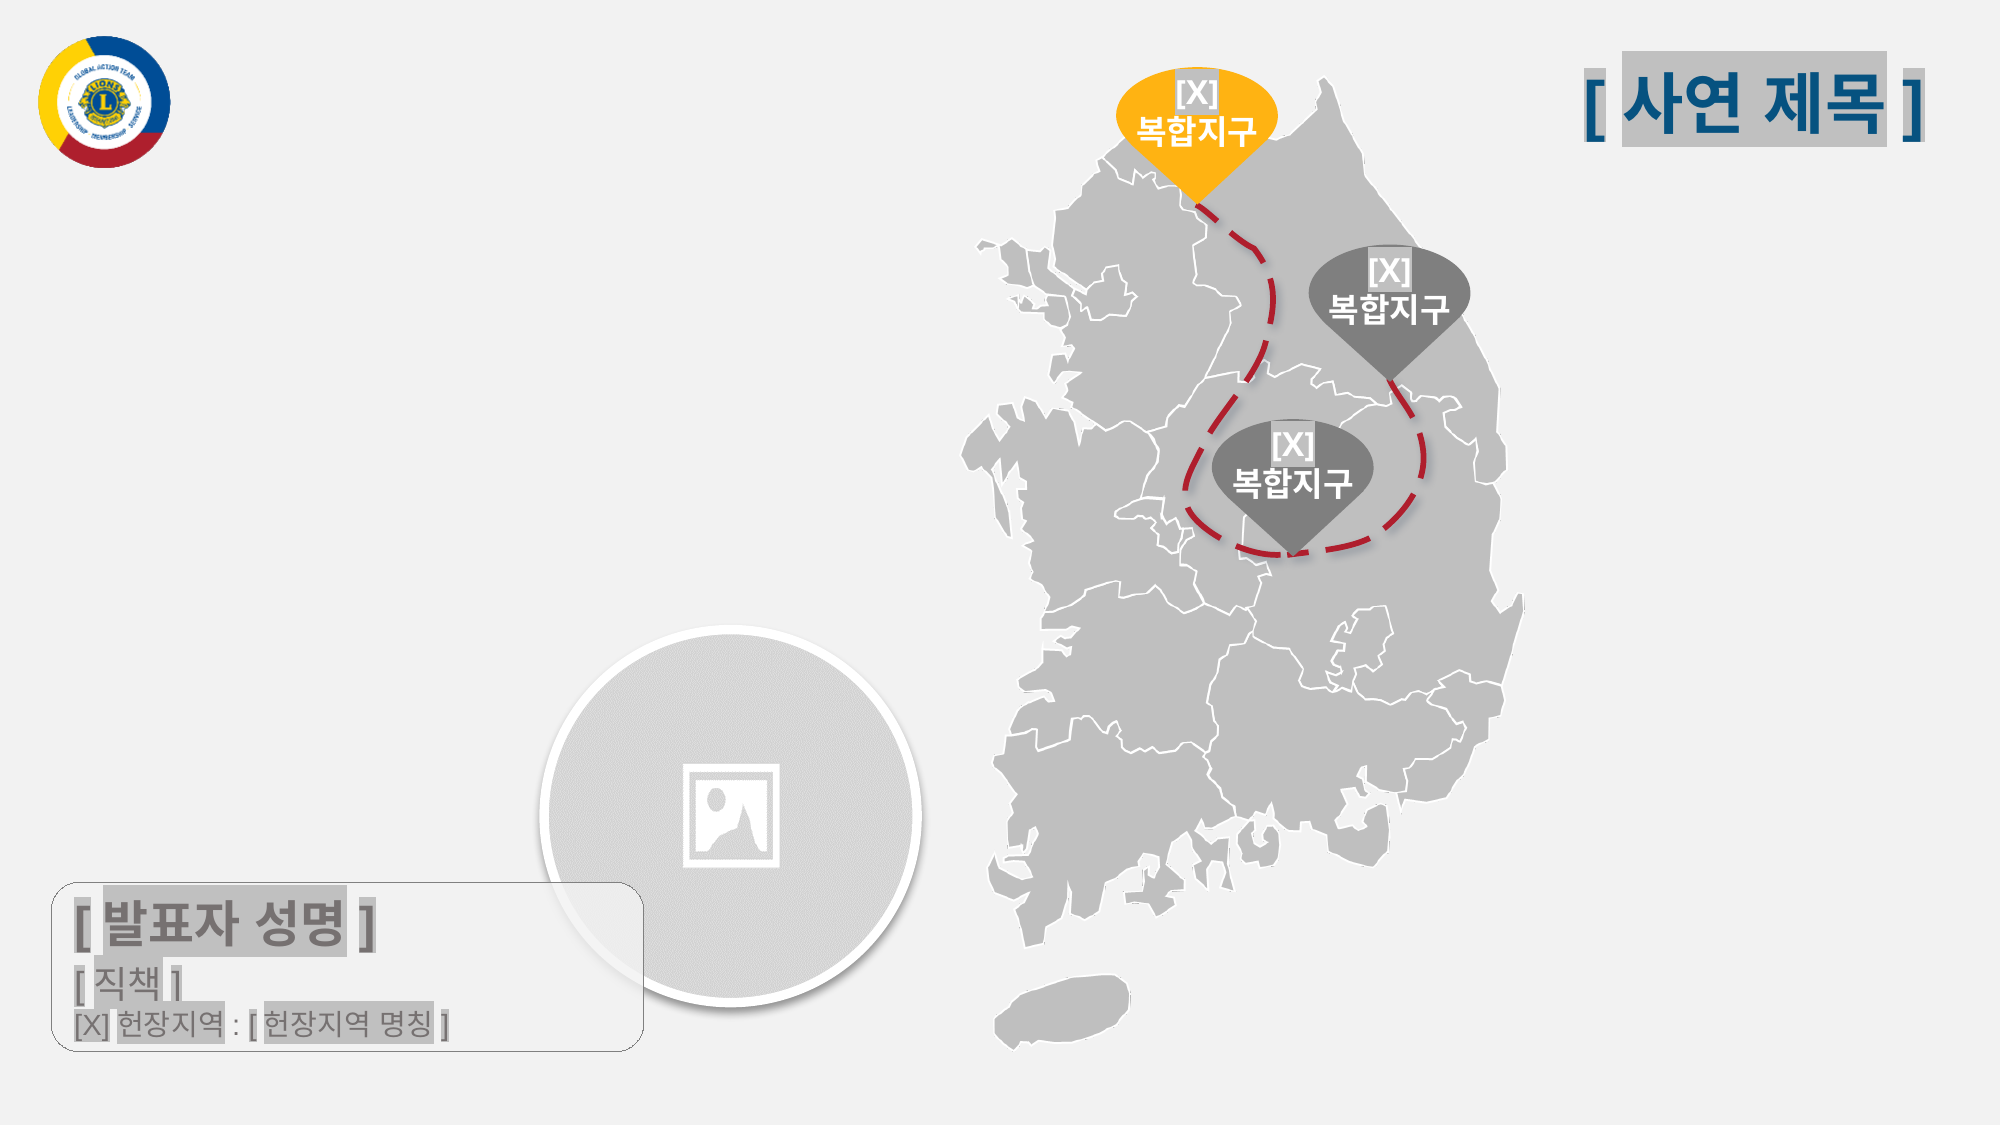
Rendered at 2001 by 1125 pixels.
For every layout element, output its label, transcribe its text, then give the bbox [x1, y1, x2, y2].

text_box [발표자 성명] [직책] [X]헌장지역: [헌장지역 명칭] [51, 882, 644, 1052]
picture [27, 25, 181, 179]
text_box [1211, 419, 1374, 557]
text_box [543, 628, 919, 1004]
picture [958, 74, 1525, 1052]
text_box [사연 제목] [580, 54, 1940, 192]
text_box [1116, 67, 1278, 205]
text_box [1308, 244, 1471, 382]
